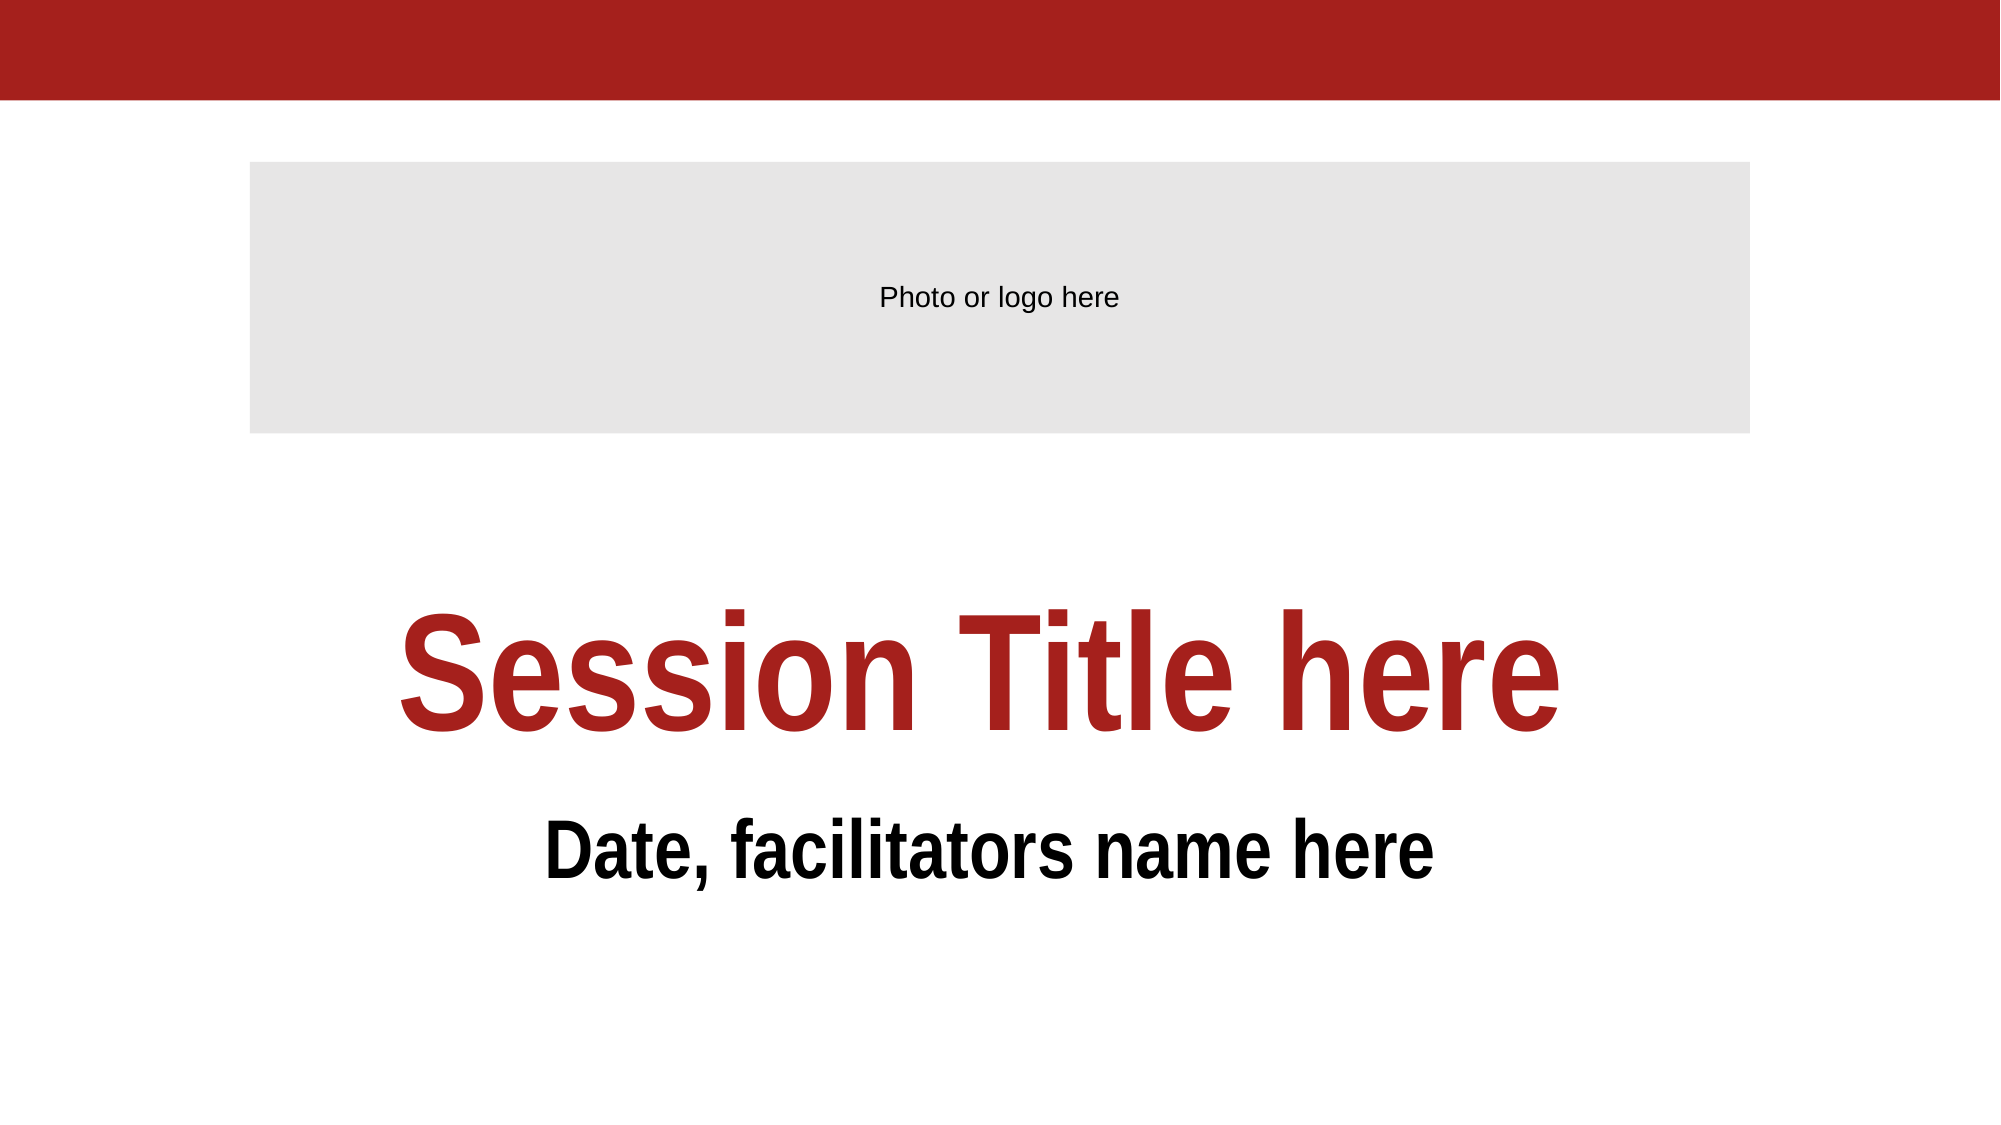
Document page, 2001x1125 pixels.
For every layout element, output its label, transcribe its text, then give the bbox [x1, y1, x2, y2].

text_box Session Title here [249, 563, 1750, 764]
text_box [0, 0, 2000, 101]
text_box Photo or logo here [249, 161, 1750, 434]
text_box Date, facilitators name here [249, 794, 1750, 896]
